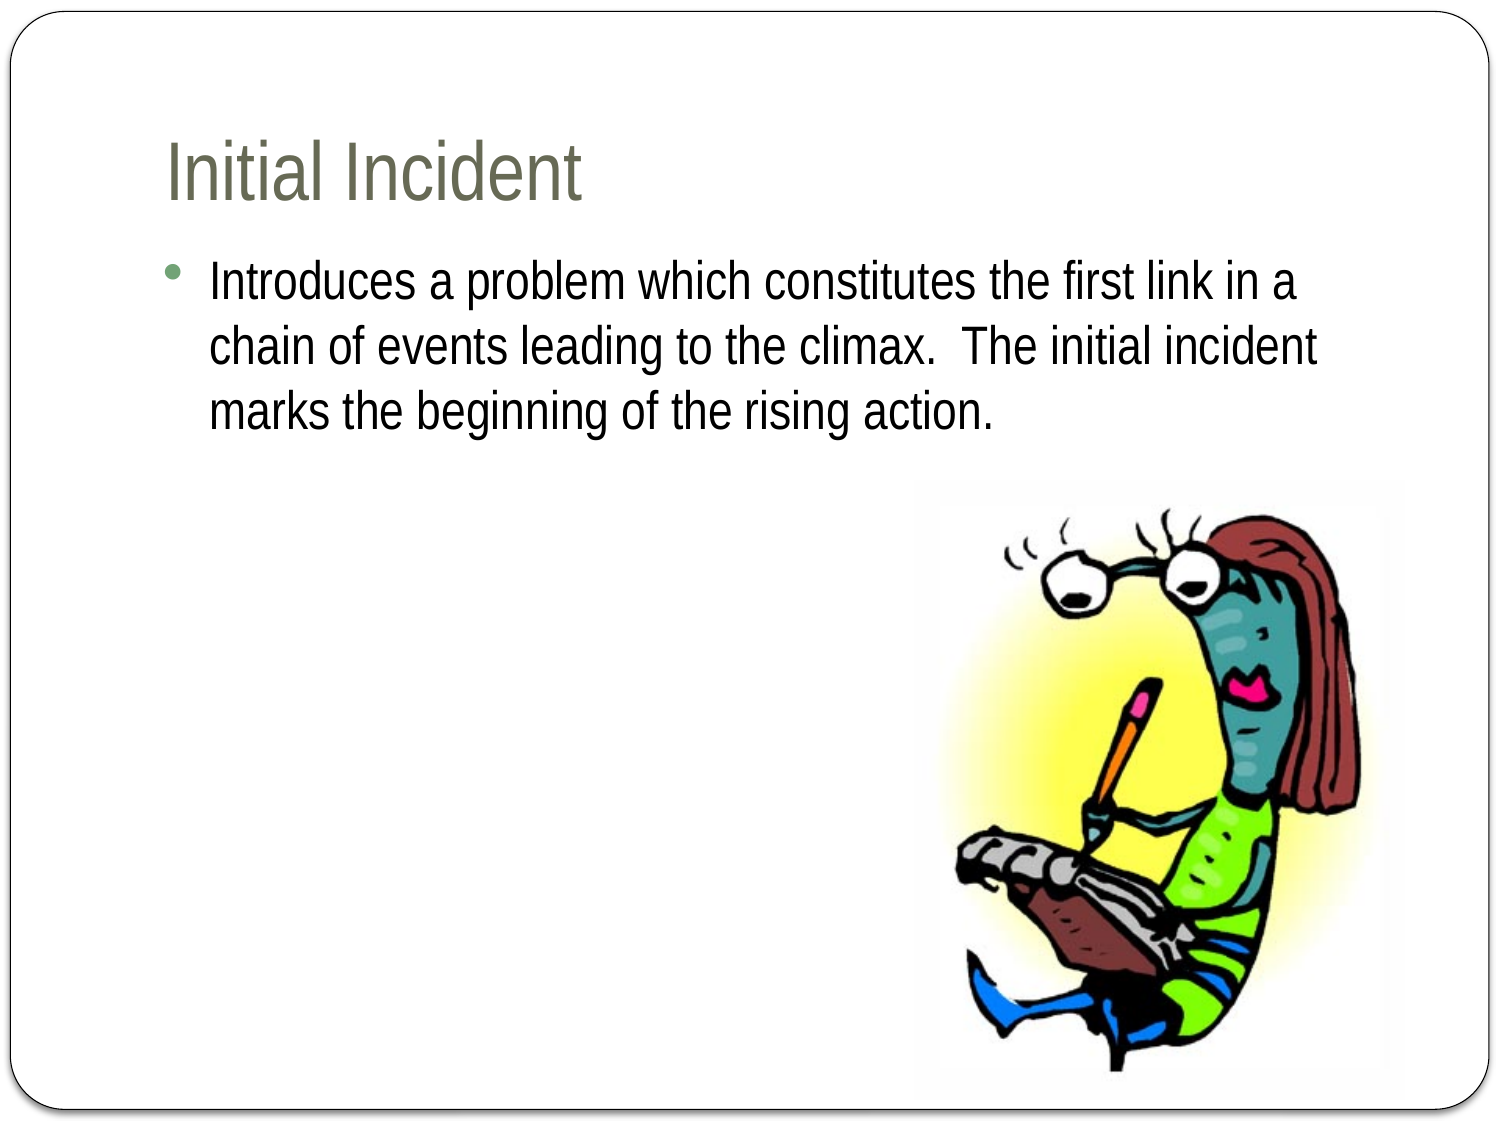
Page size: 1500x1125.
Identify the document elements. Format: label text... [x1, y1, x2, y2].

title Initial Incident [149, 44, 1426, 233]
picture [913, 480, 1405, 1100]
list Introduces a problem which constitutes the first link in a chain of events leading to the climax. The initial incident marks the beginning of the rising action. [149, 237, 1426, 988]
